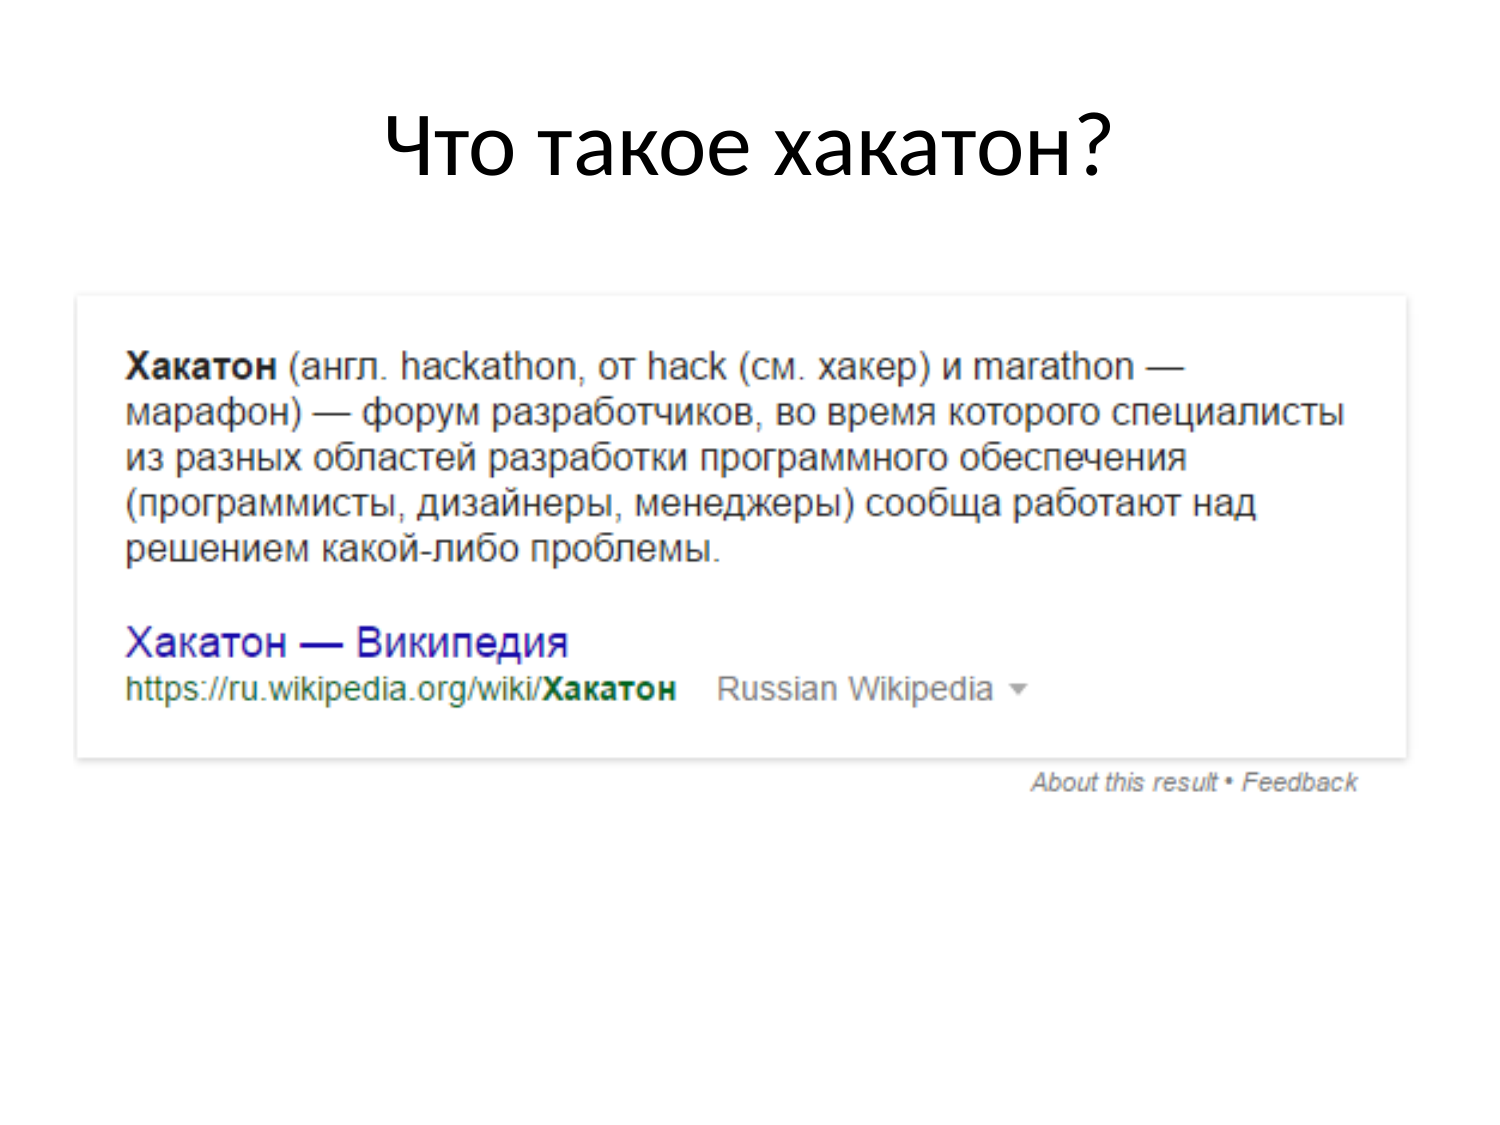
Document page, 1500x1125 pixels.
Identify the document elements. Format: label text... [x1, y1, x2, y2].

title Что такое хакатон? [75, 45, 1425, 233]
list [73, 282, 1438, 805]
